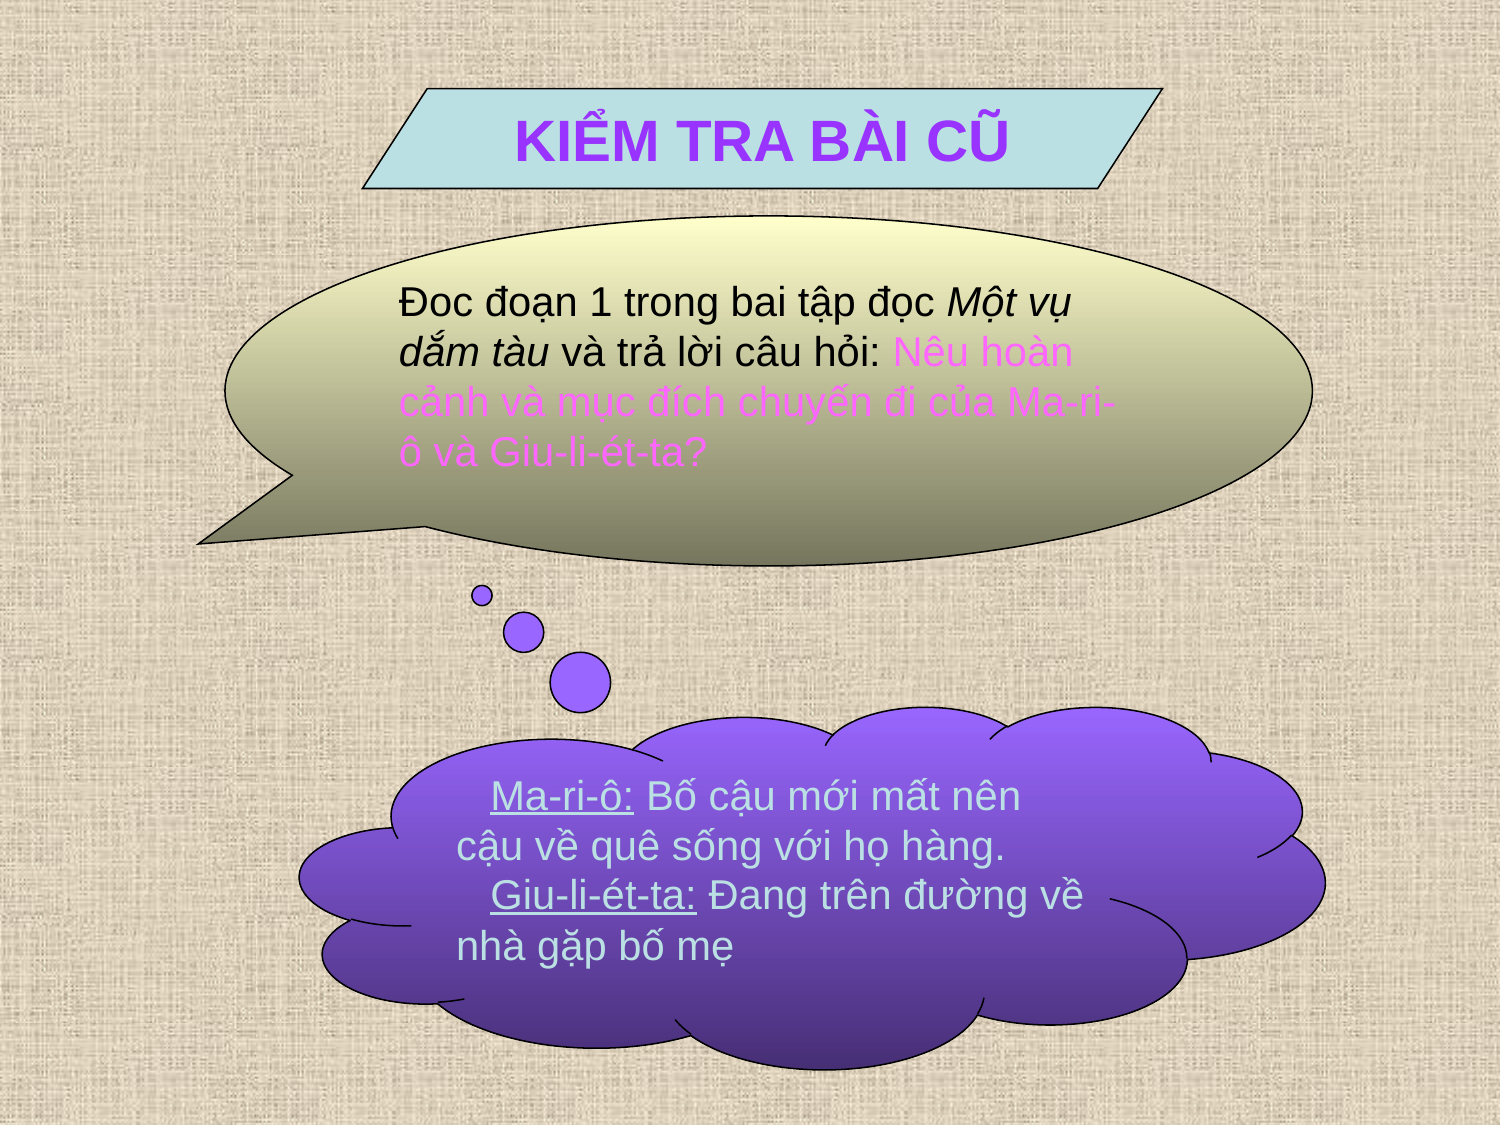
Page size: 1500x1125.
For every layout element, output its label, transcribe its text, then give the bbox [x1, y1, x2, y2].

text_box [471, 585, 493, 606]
text_box Ma-ri-ô: Bố cậu mới mất nên cậu về quê sống với họ hàng. Giu-li-ét-ta: Đang trên đường về nhà gặp bố mẹ [299, 707, 1326, 1070]
text_box Ma-ri-ô: Bố cậu mới mất nên cậu về quê sống với họ hàng. Giu-li-ét-ta: Đang trên đường về nhà gặp bố mẹ [550, 652, 611, 713]
text_box Đoc đoạn 1 trong bai tập đọc Một vụ dắm tàu và trả lời câu hỏi: Nêu hoàn cảnh và mục đích chuyến đi của Ma-ri-ô và Giu-li-ét-ta? [198, 215, 1313, 566]
picture [0, 0, 1500, 1125]
text_box KIỂM TRA BÀI CŨ [362, 88, 1163, 189]
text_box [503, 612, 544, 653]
